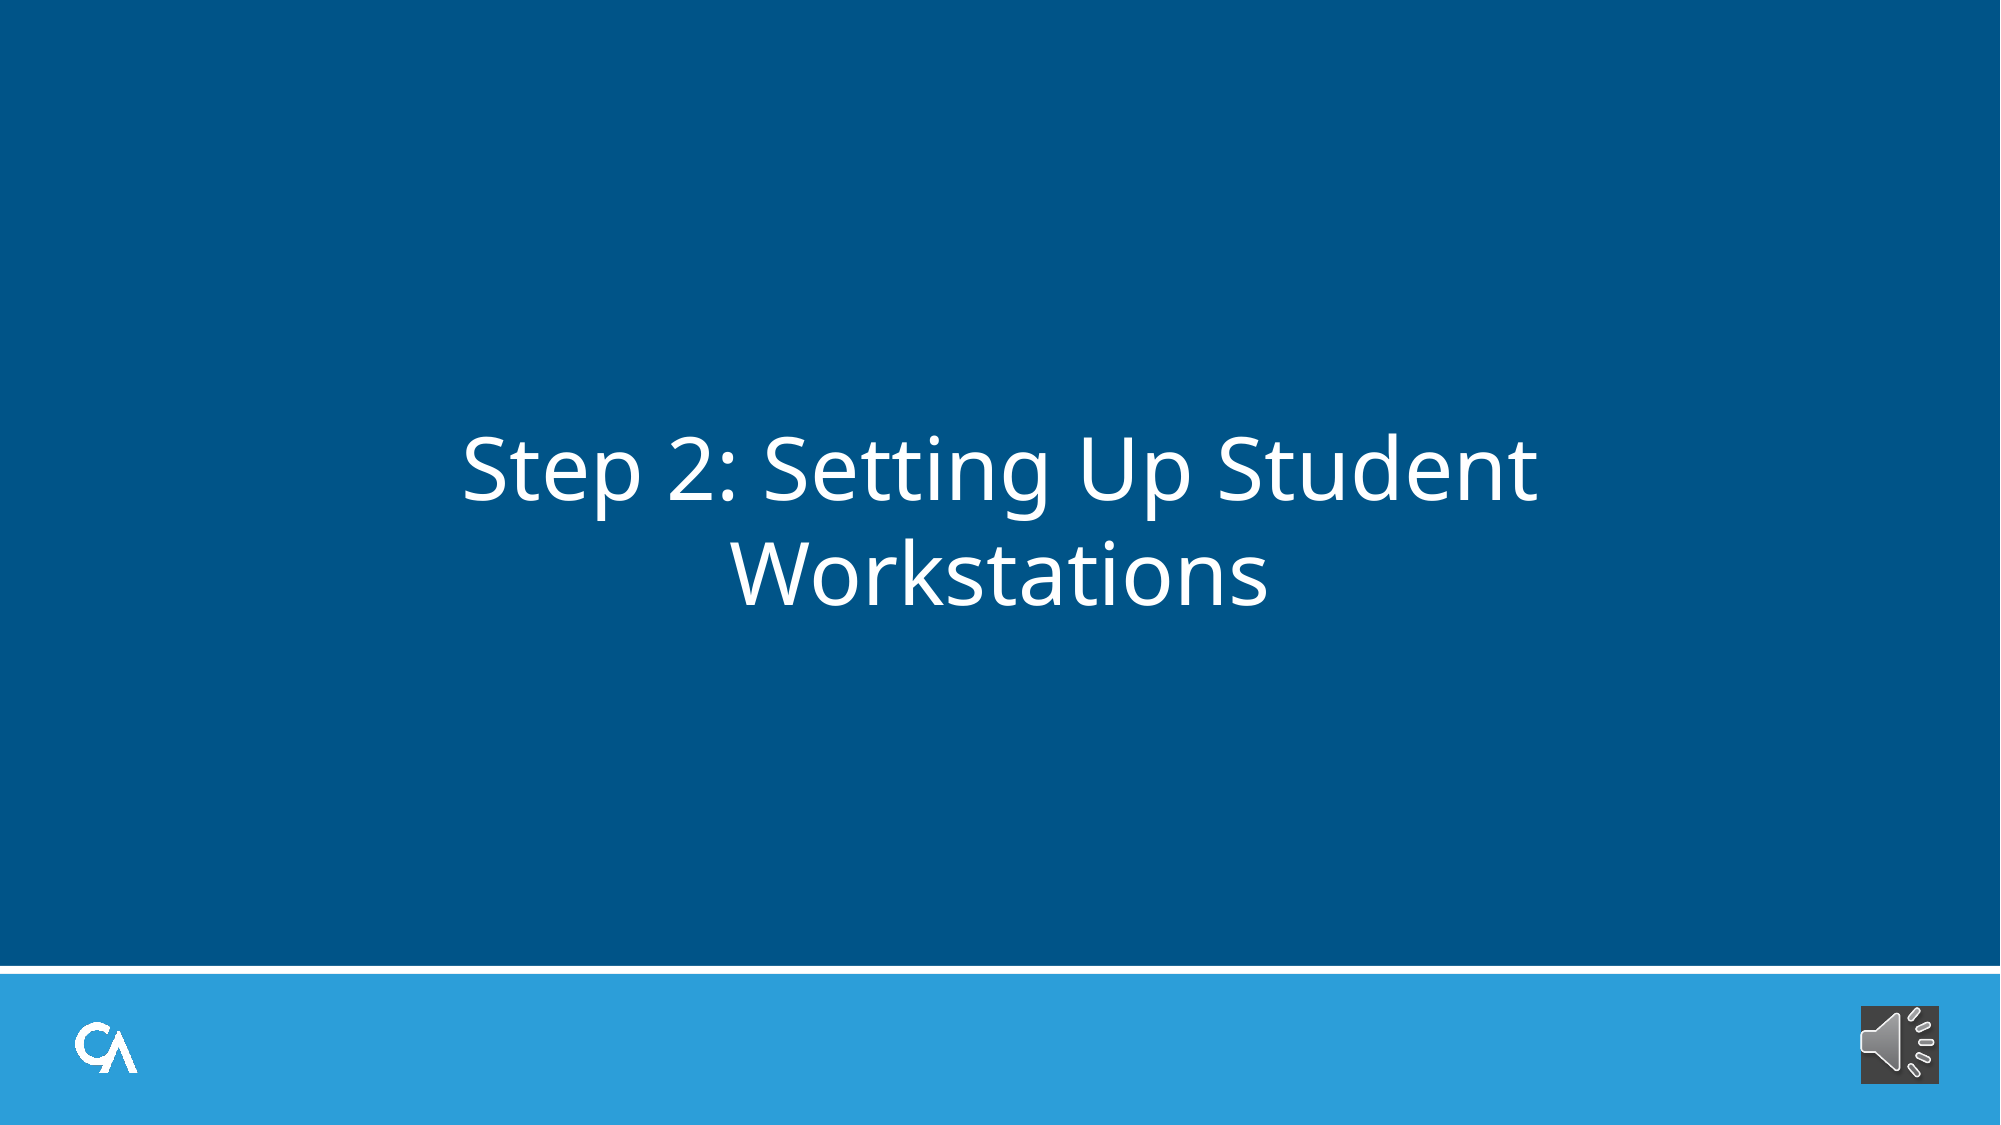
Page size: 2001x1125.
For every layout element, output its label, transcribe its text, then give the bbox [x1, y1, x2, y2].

picture [75, 1022, 138, 1073]
picture [1859, 1004, 1940, 1085]
title Step 2: Setting Up Student Workstations [274, 208, 1726, 624]
